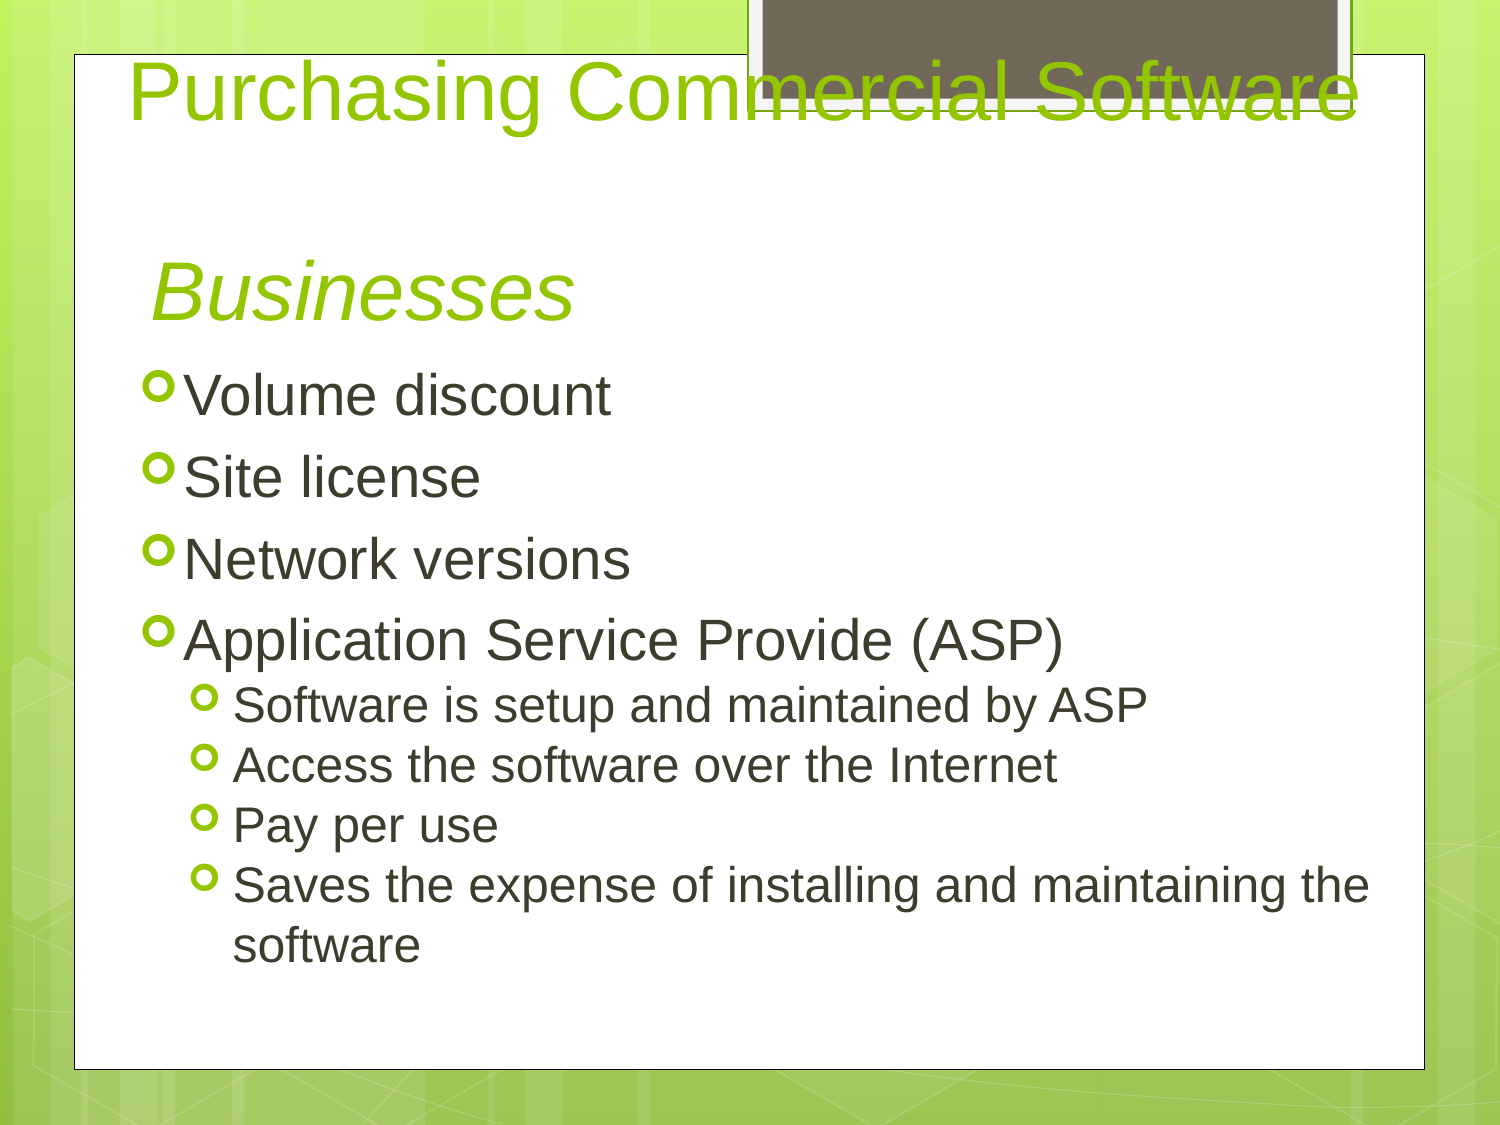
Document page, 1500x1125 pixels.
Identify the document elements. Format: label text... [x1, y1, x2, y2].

title Purchasing Commercial Software Businesses [112, 74, 1388, 345]
list Volume discount Site license Network versions Application Service Provide (ASP) Software is setup and maintained by ASP Access the software over the Internet Pay per use Saves the expense of installing and maintaining the software [112, 350, 1388, 1013]
